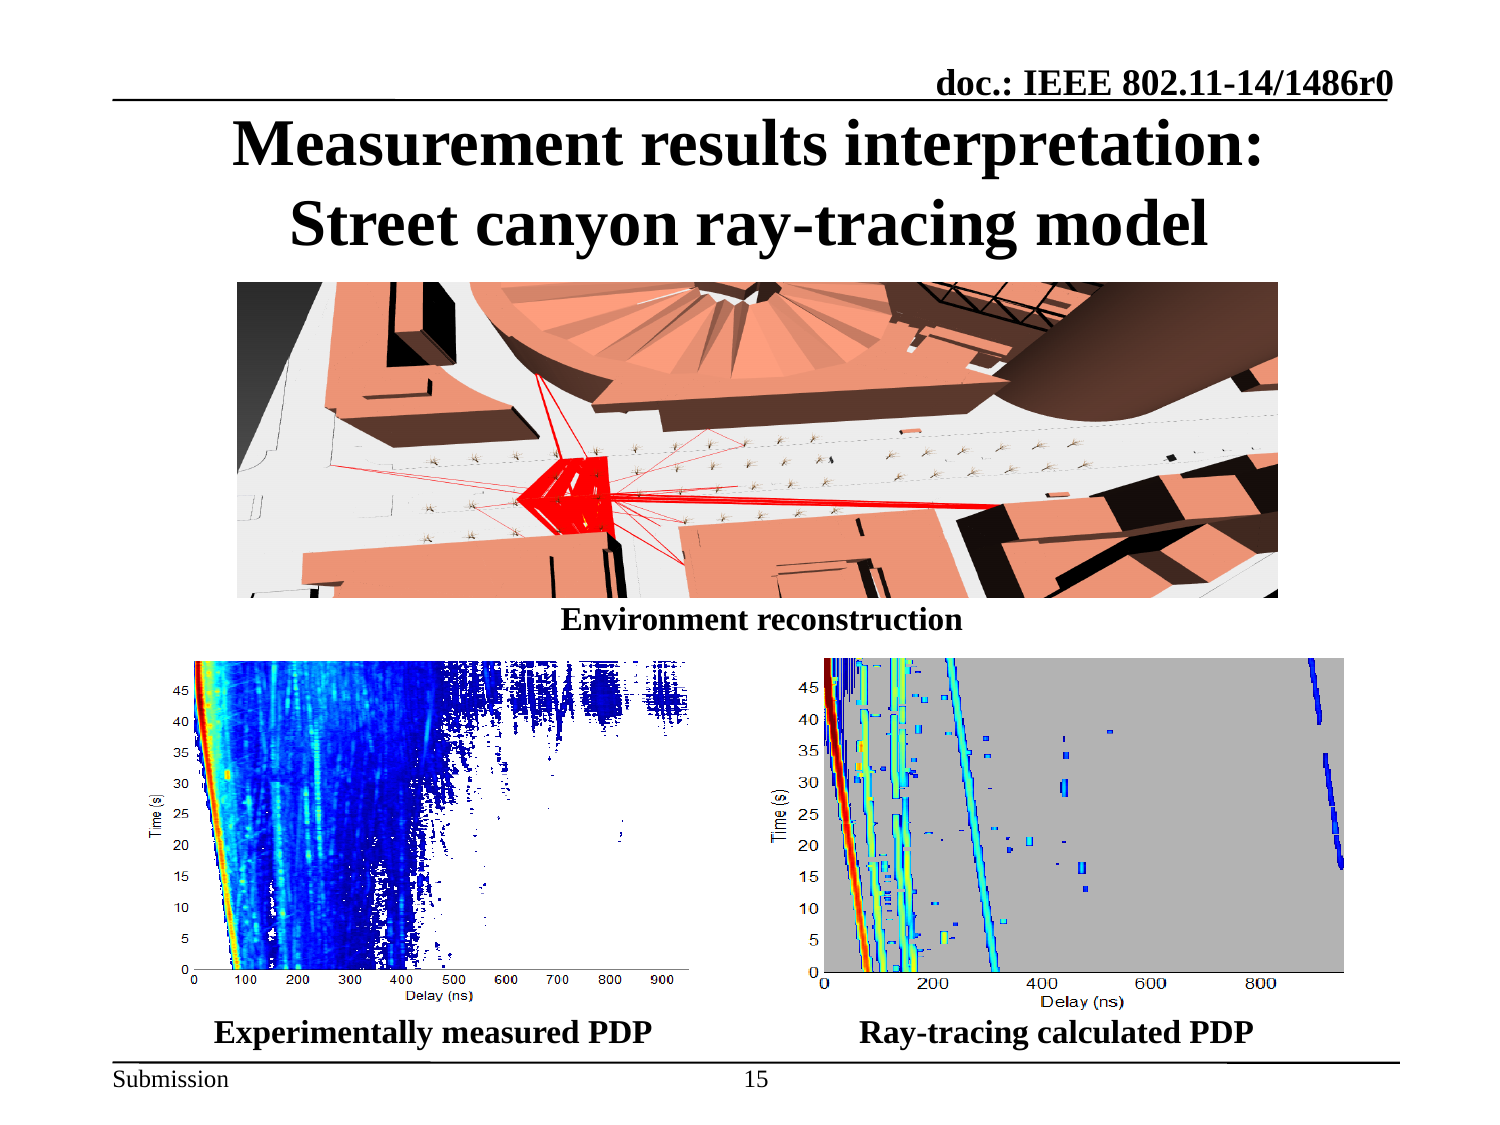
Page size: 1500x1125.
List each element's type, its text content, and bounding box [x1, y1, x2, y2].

text_box Experimentally measured PDP Ray-tracing calculated PDP [123, 1003, 1485, 1058]
picture [136, 655, 693, 1003]
slide_number 15 [712, 1061, 800, 1123]
picture [237, 282, 1278, 599]
picture [767, 655, 1349, 1012]
title Measurement results interpretation: Street canyon ray-tracing model [112, 101, 1388, 256]
text_box Environment reconstruction [301, 606, 1149, 645]
